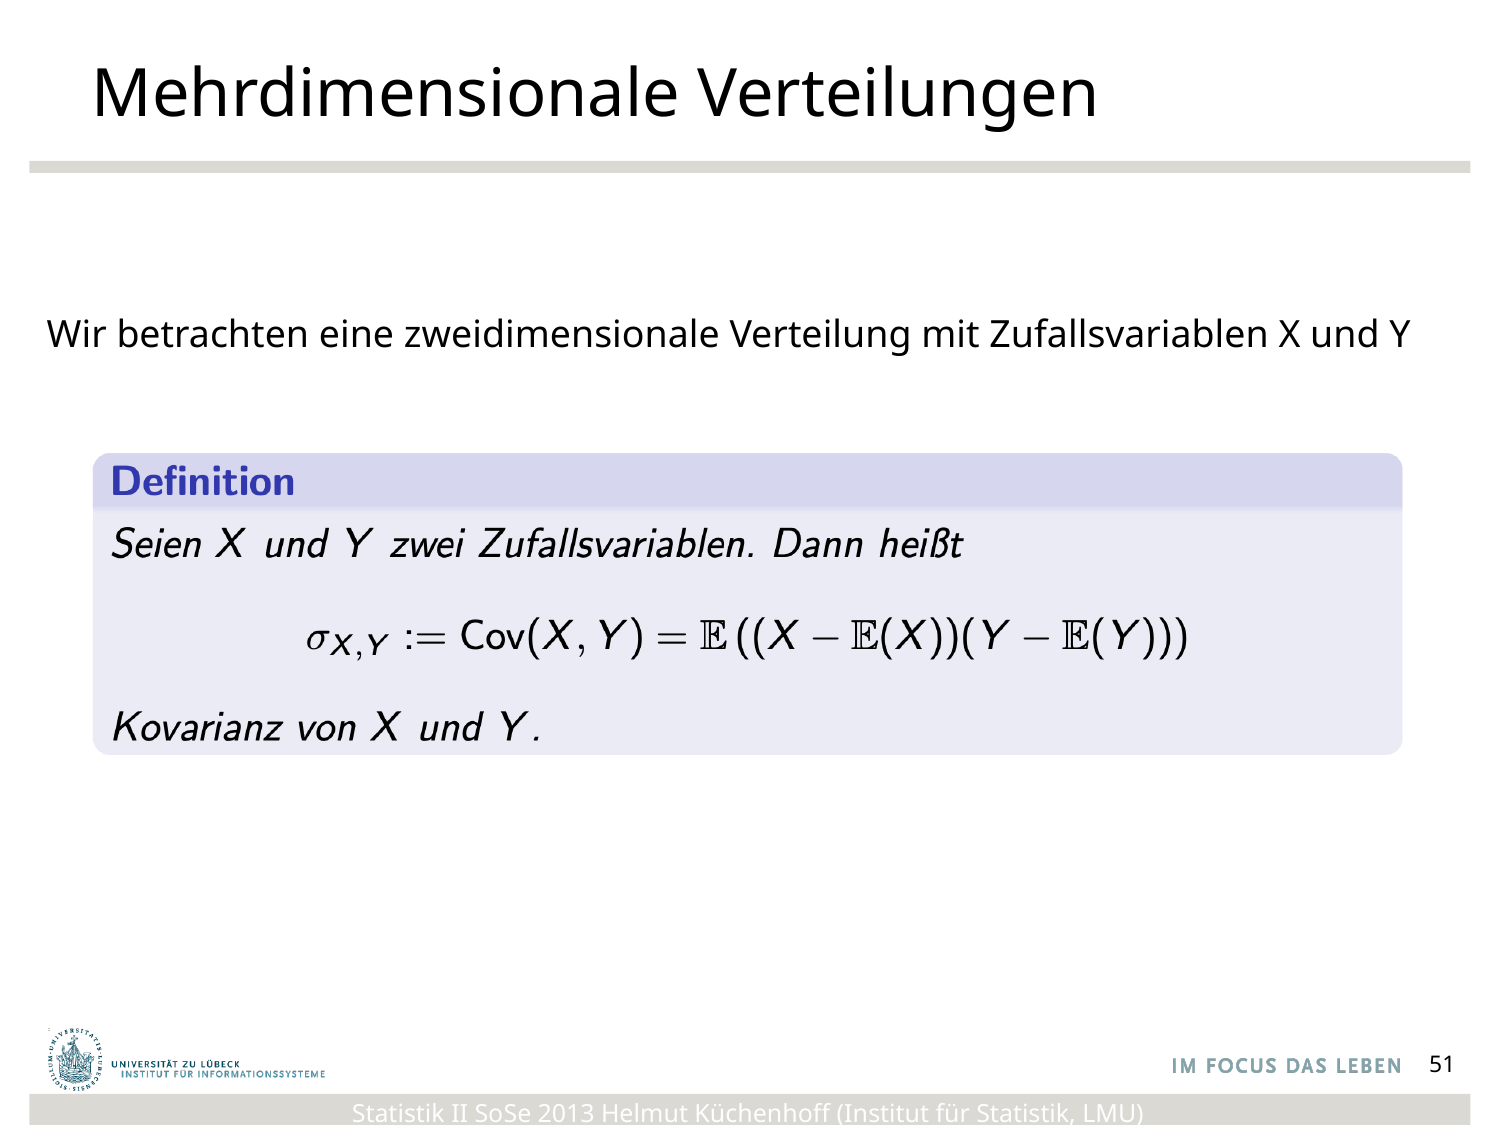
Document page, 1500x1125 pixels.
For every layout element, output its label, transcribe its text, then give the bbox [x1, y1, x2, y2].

slide_number 51 [1305, 1050, 1471, 1083]
text_box Statistik II SoSe 2013 Helmut Küchenhoff (Institut für Statistik, LMU) [337, 1090, 1167, 1125]
picture [1173, 1058, 1305, 1073]
title Mehrdimensionale Verteilungen [76, 42, 1427, 126]
text_box Wir betrachten eine zweidimensionale Verteilung mit Zufallsvariablen X und Y [31, 302, 1427, 363]
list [74, 437, 1426, 771]
